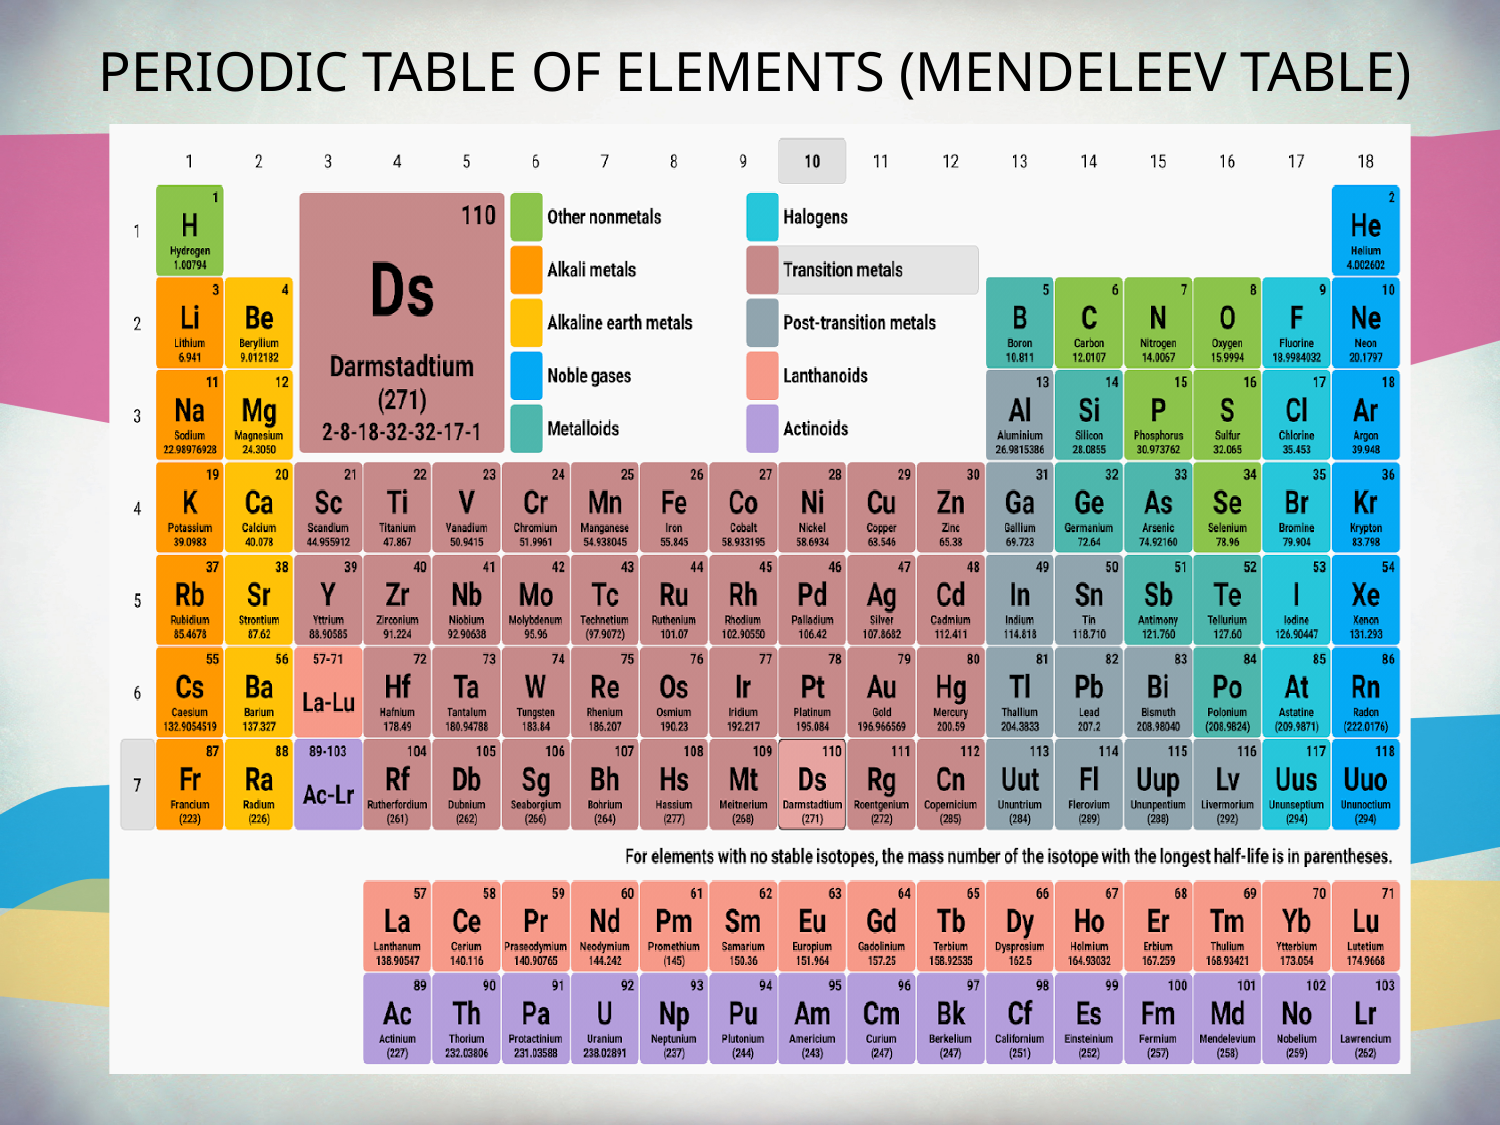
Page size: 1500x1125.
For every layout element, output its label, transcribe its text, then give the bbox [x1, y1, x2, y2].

picture [0, 0, 1500, 1125]
text_box PERIODIC TABLE OF ELEMENTS (MENDELEEV TABLE) [26, 30, 1486, 111]
